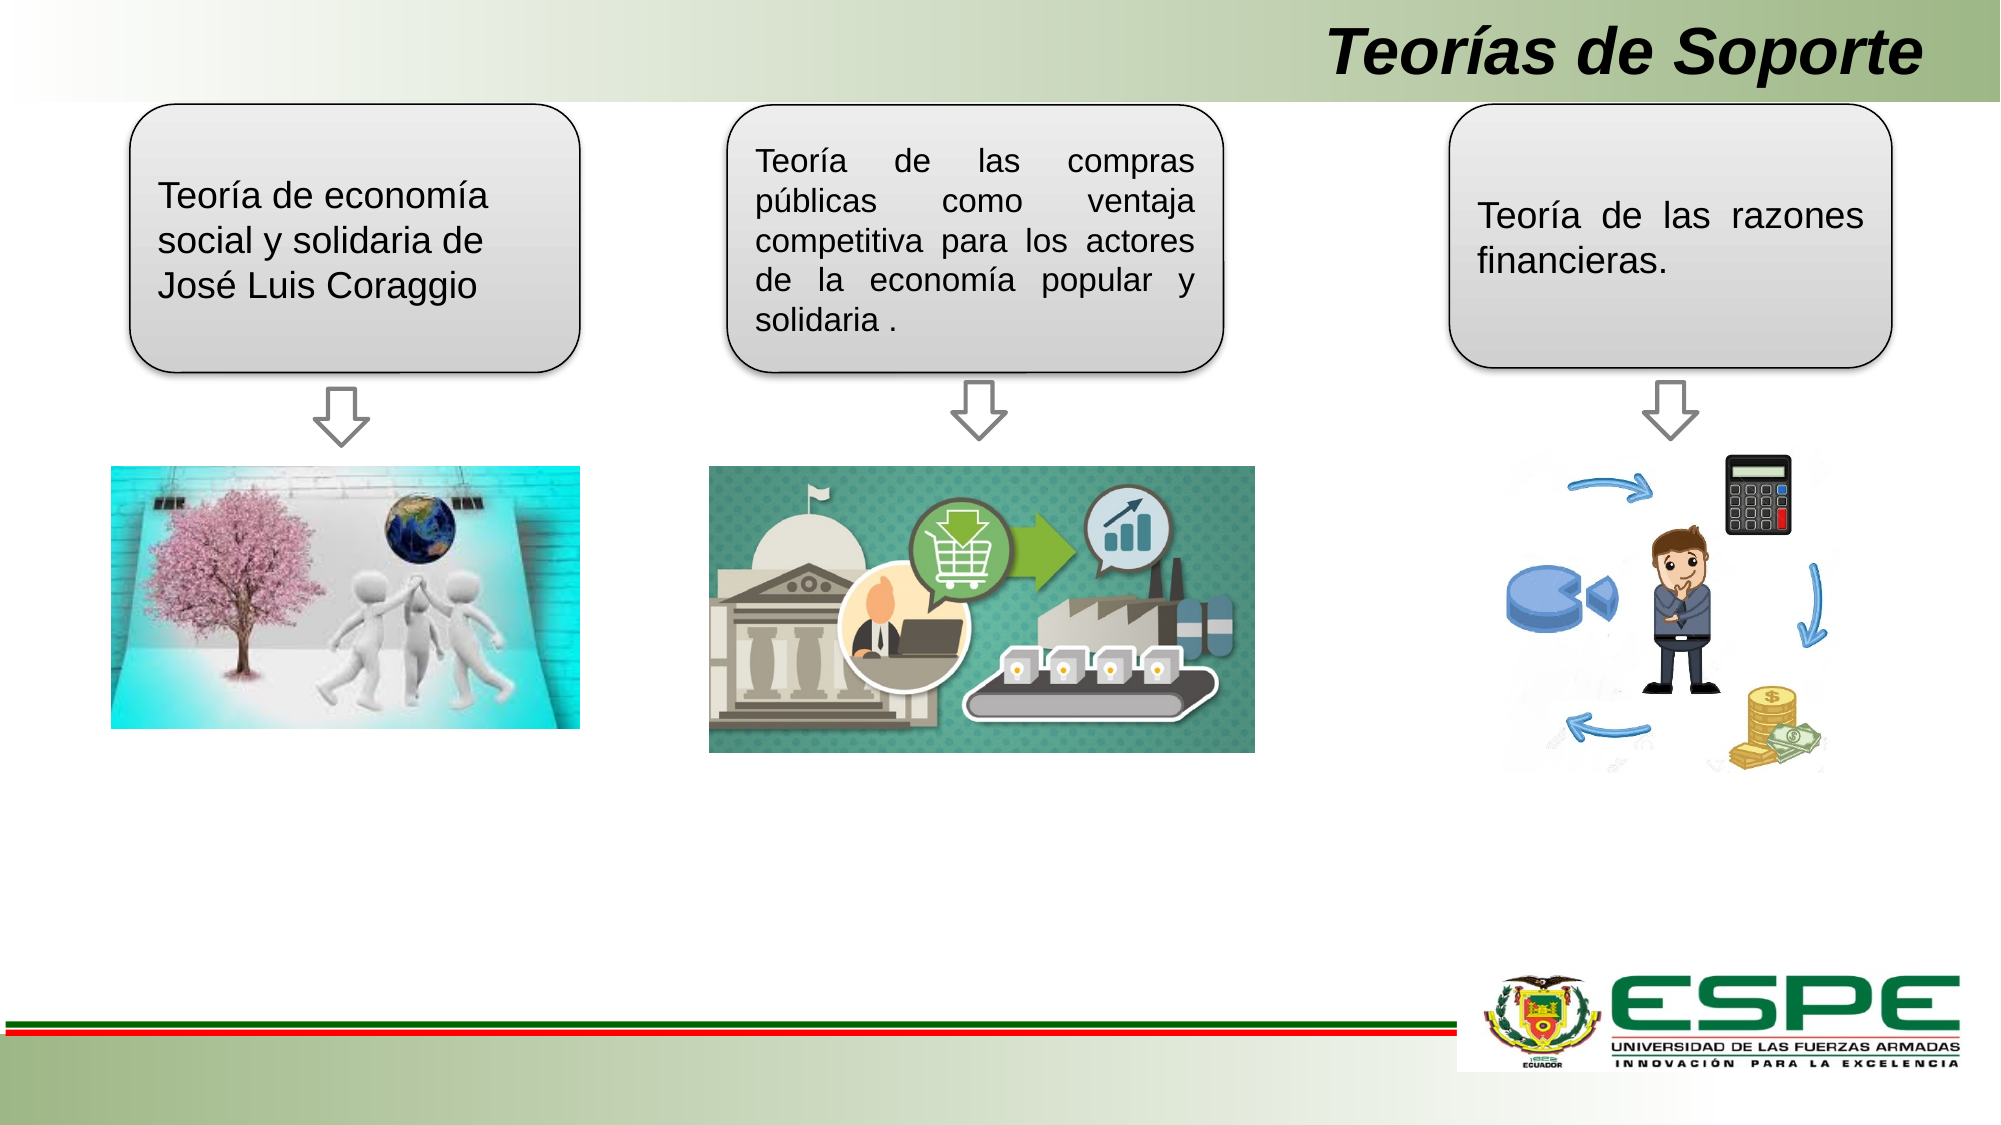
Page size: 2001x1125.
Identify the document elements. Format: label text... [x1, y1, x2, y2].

picture [1456, 968, 1994, 1072]
text_box Teoría de las razones financieras. [1448, 103, 1893, 369]
text_box [1641, 380, 1700, 442]
title Teorías de Soporte [1297, 0, 1941, 105]
picture [1502, 445, 1839, 774]
picture [110, 466, 581, 730]
text_box [950, 380, 1008, 442]
picture [709, 466, 1255, 753]
text_box Teoría de las compras públicas como ventaja competitiva para los actores de la economía popular y solidaria . [726, 104, 1225, 374]
text_box [312, 386, 371, 448]
text_box Teoría de economía social y solidaria de José Luis Coraggio [129, 103, 581, 374]
